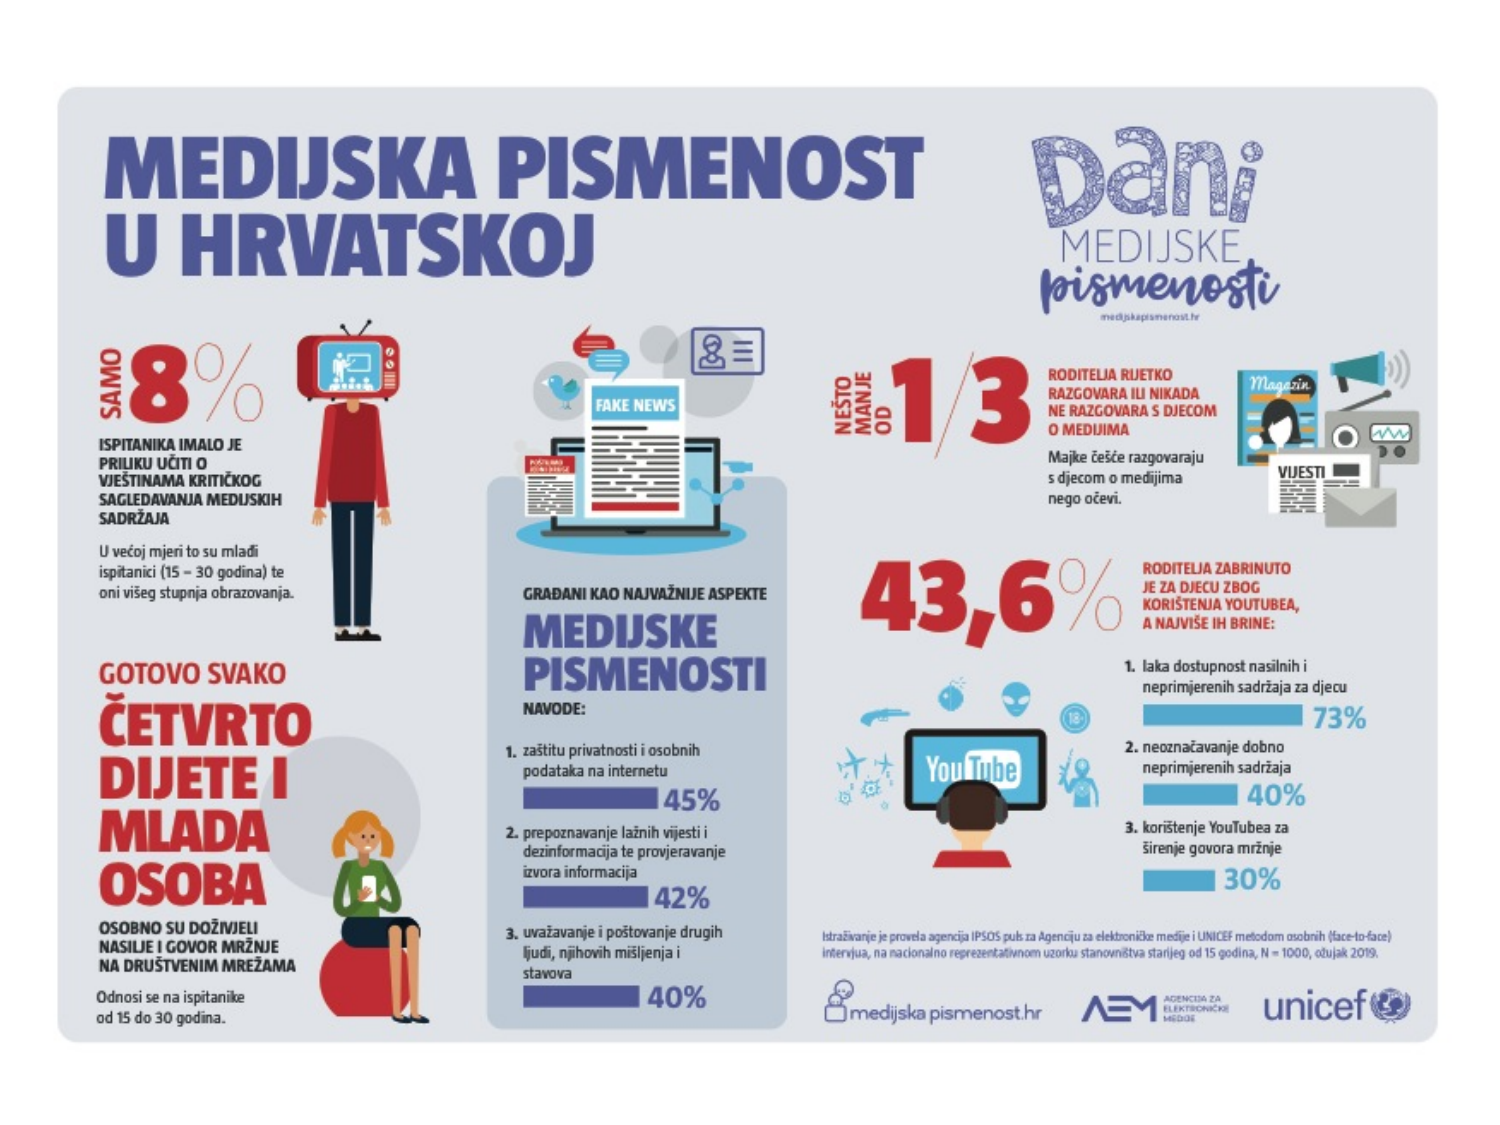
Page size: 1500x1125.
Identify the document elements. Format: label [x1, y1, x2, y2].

list [0, 55, 1500, 1075]
